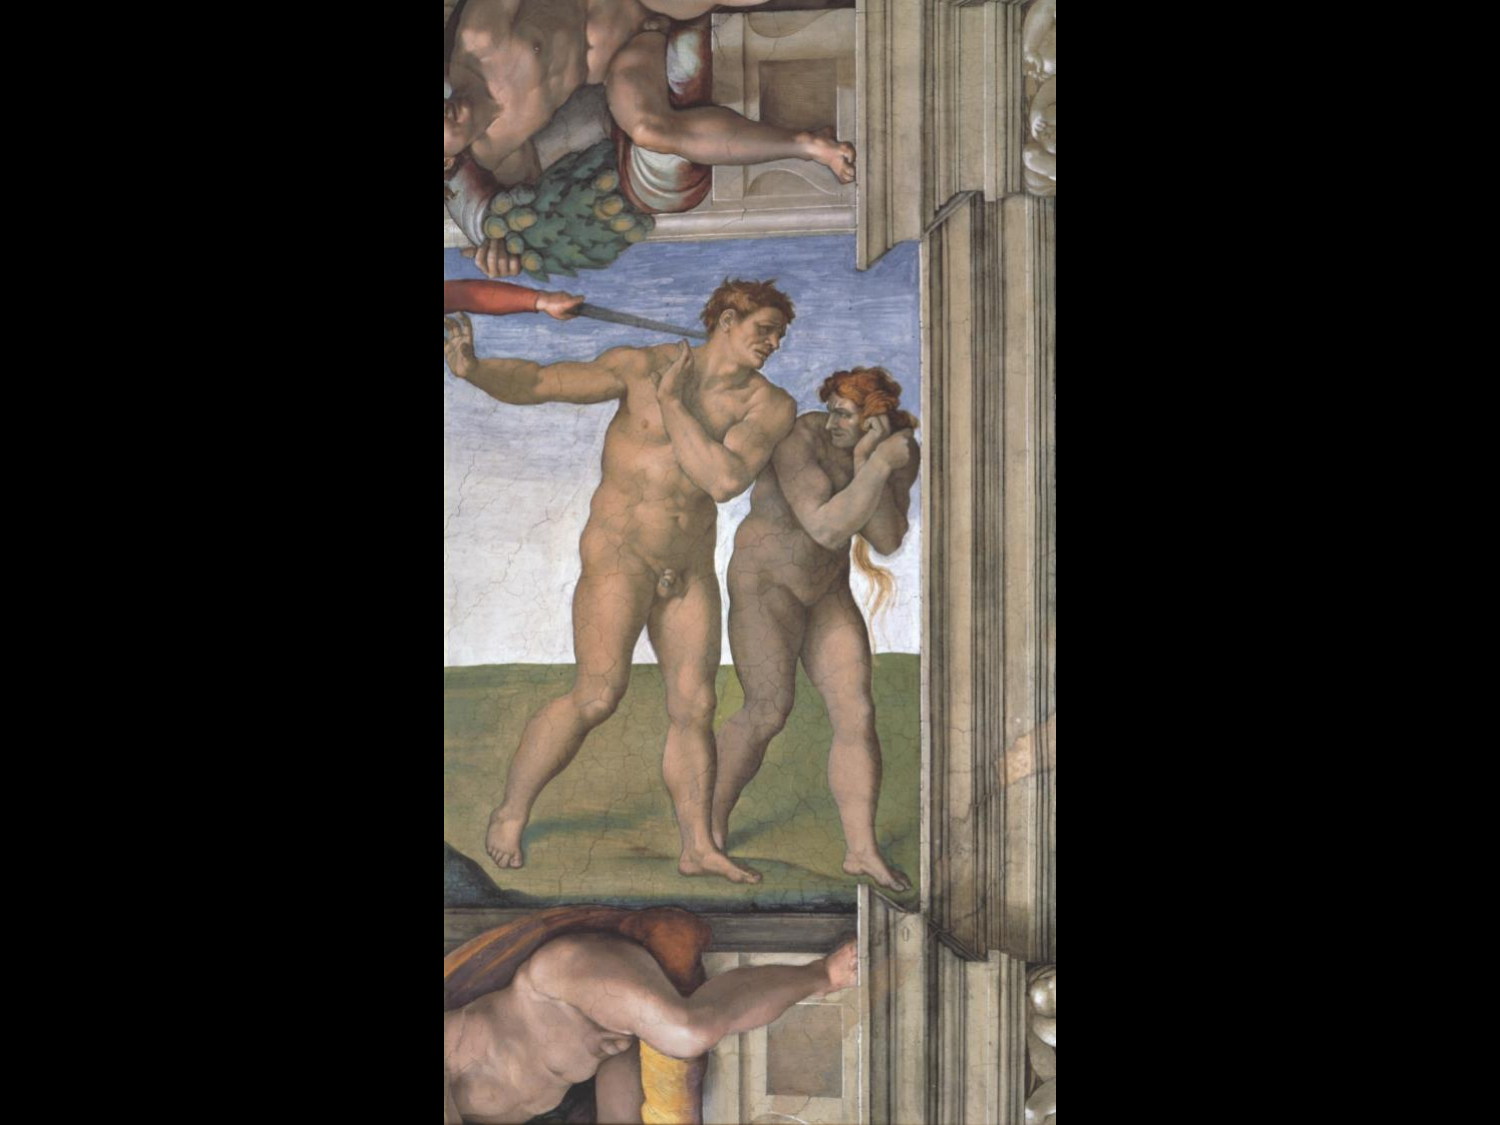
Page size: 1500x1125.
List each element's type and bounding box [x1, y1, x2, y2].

picture [444, 0, 1056, 1125]
